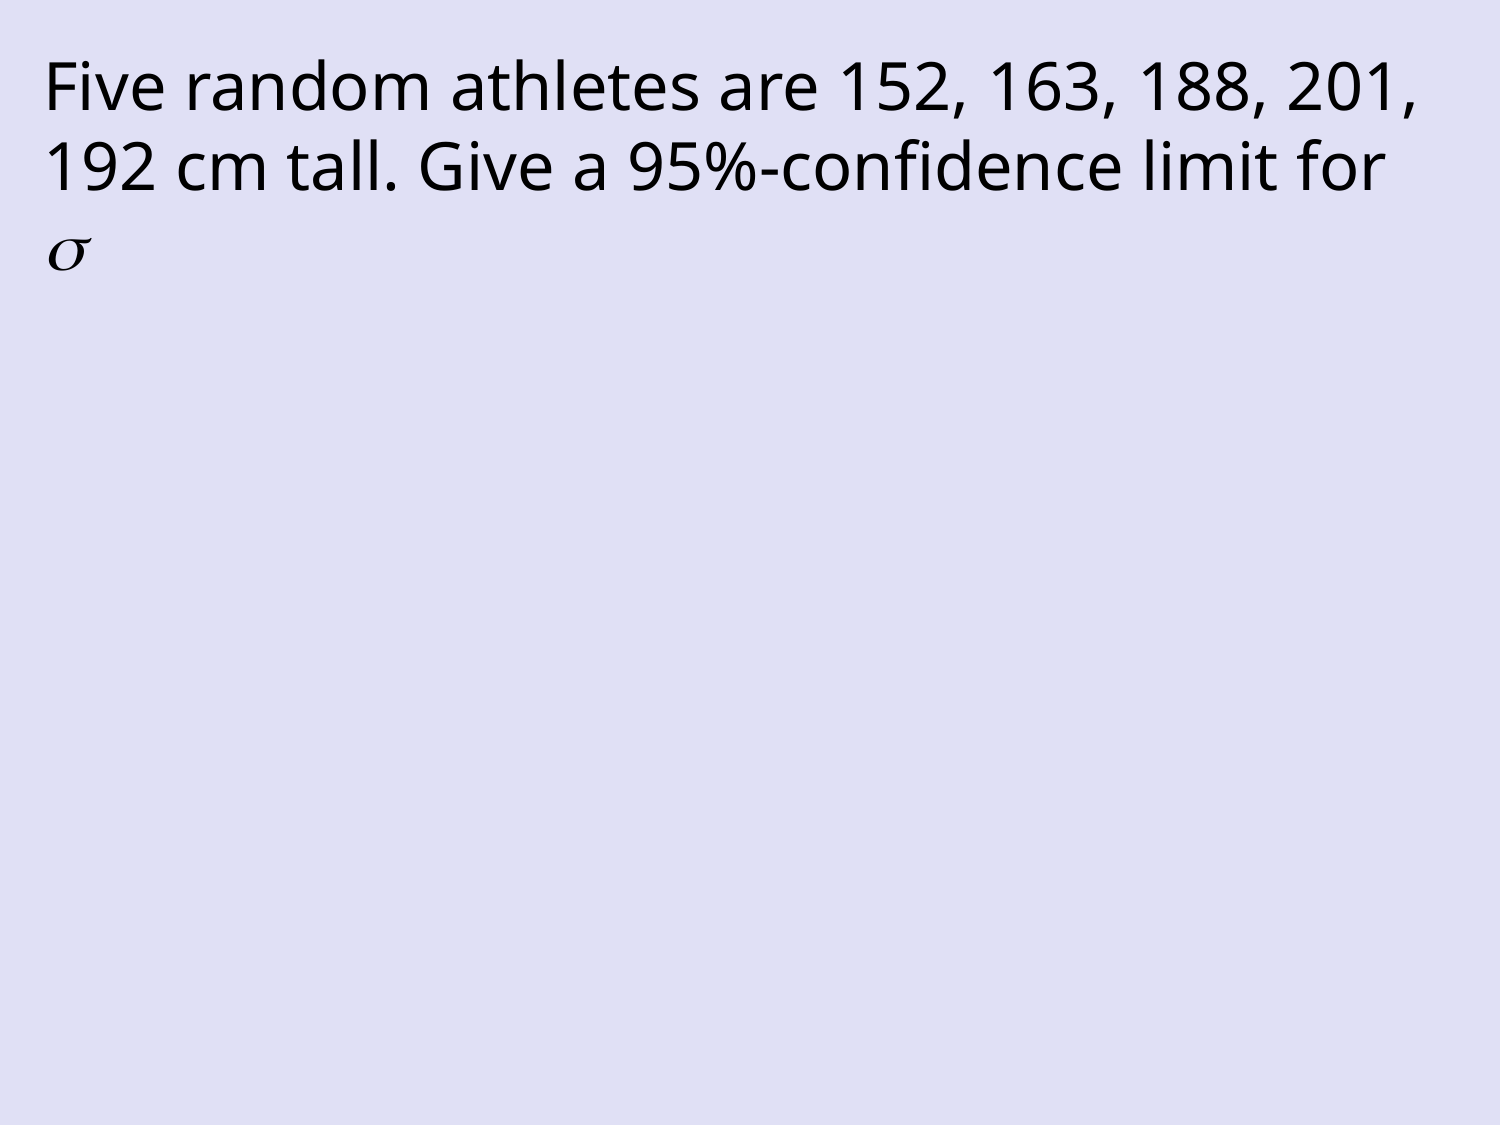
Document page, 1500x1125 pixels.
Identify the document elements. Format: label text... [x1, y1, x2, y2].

text_box Five random athletes are 152, 163, 188, 201, 192 cm tall. Give a 95%-confidence limit for s [28, 36, 1459, 292]
